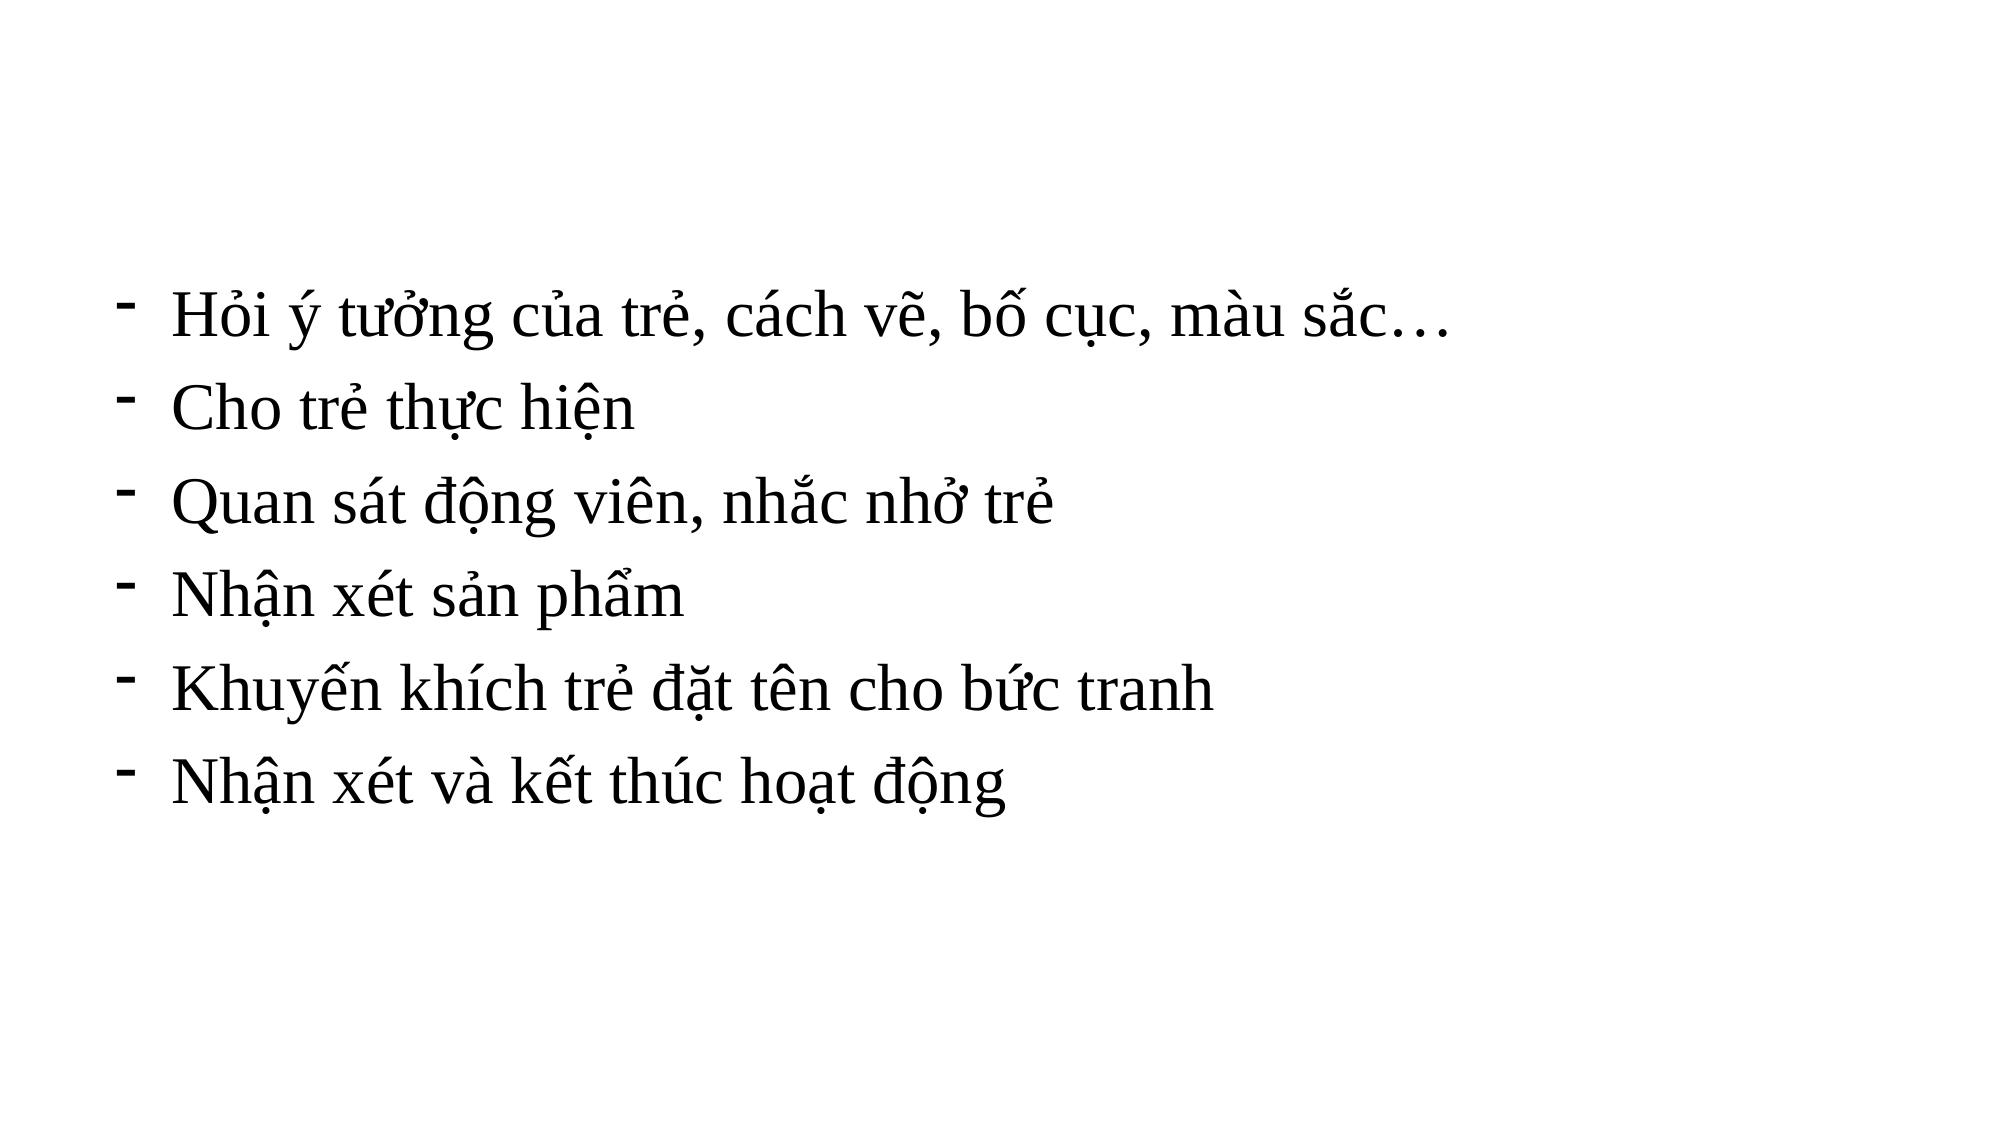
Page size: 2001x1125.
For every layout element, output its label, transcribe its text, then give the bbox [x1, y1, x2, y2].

list Hỏi ý tưởng của trẻ, cách vẽ, bố cục, màu sắc… Cho trẻ thực hiện Quan sát động viên, nhắc nhở trẻ Nhận xét sản phẩm Khuyến khích trẻ đặt tên cho bức tranh Nhận xét và kết thúc hoạt động [99, 262, 1900, 1005]
